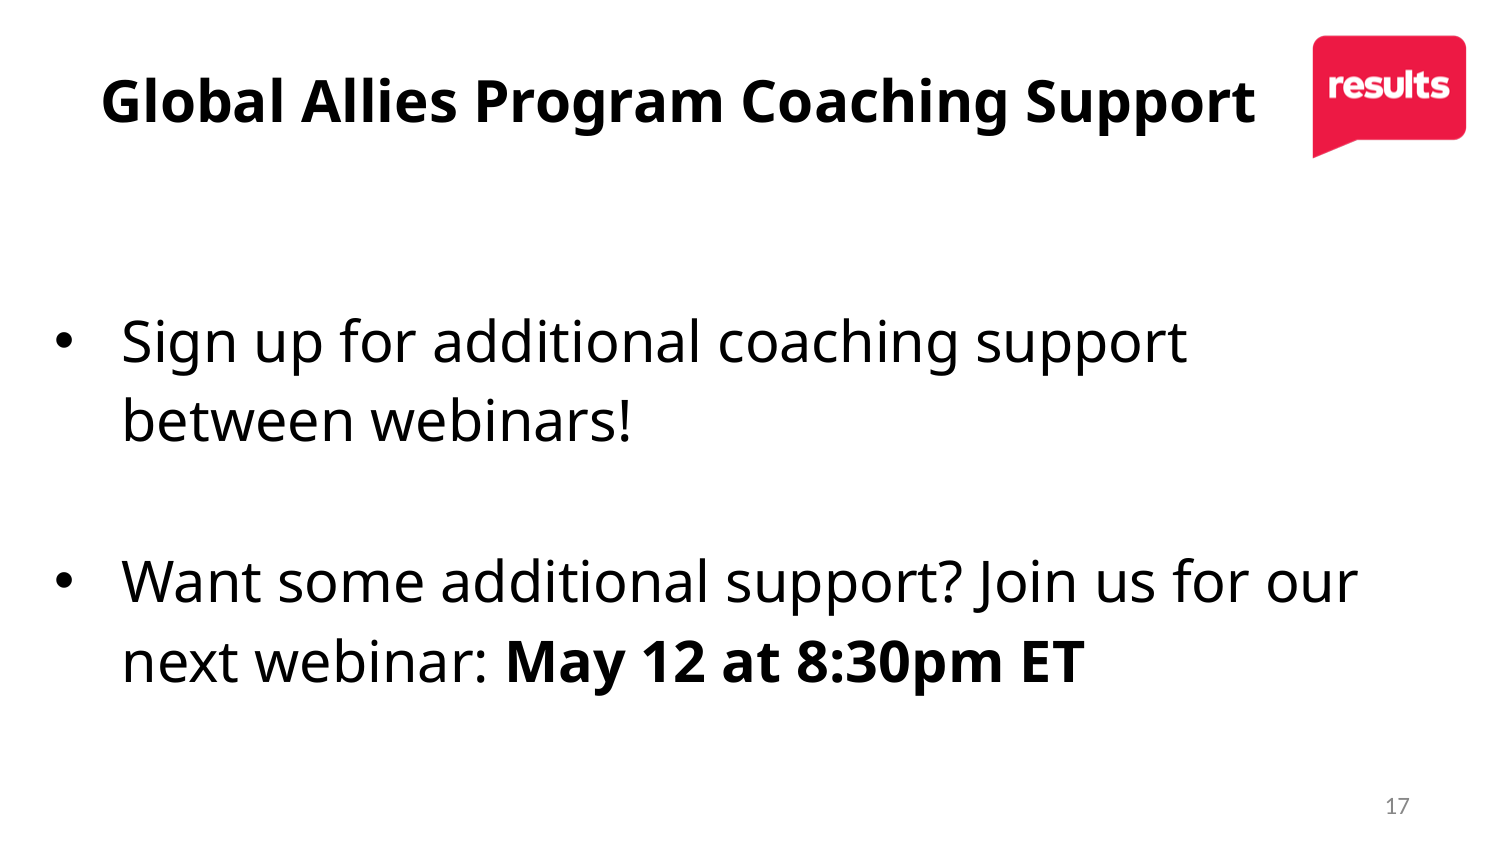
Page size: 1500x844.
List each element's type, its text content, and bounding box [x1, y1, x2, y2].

picture [1289, 13, 1490, 175]
slide_number 17 [1074, 782, 1425, 827]
list Sign up for additional coaching support between webinars! Want some additional support? Join us for our next webinar: May 12 at 8:30pm ET [39, 135, 1390, 725]
title Global Allies Program Coaching Support [39, 28, 1334, 135]
